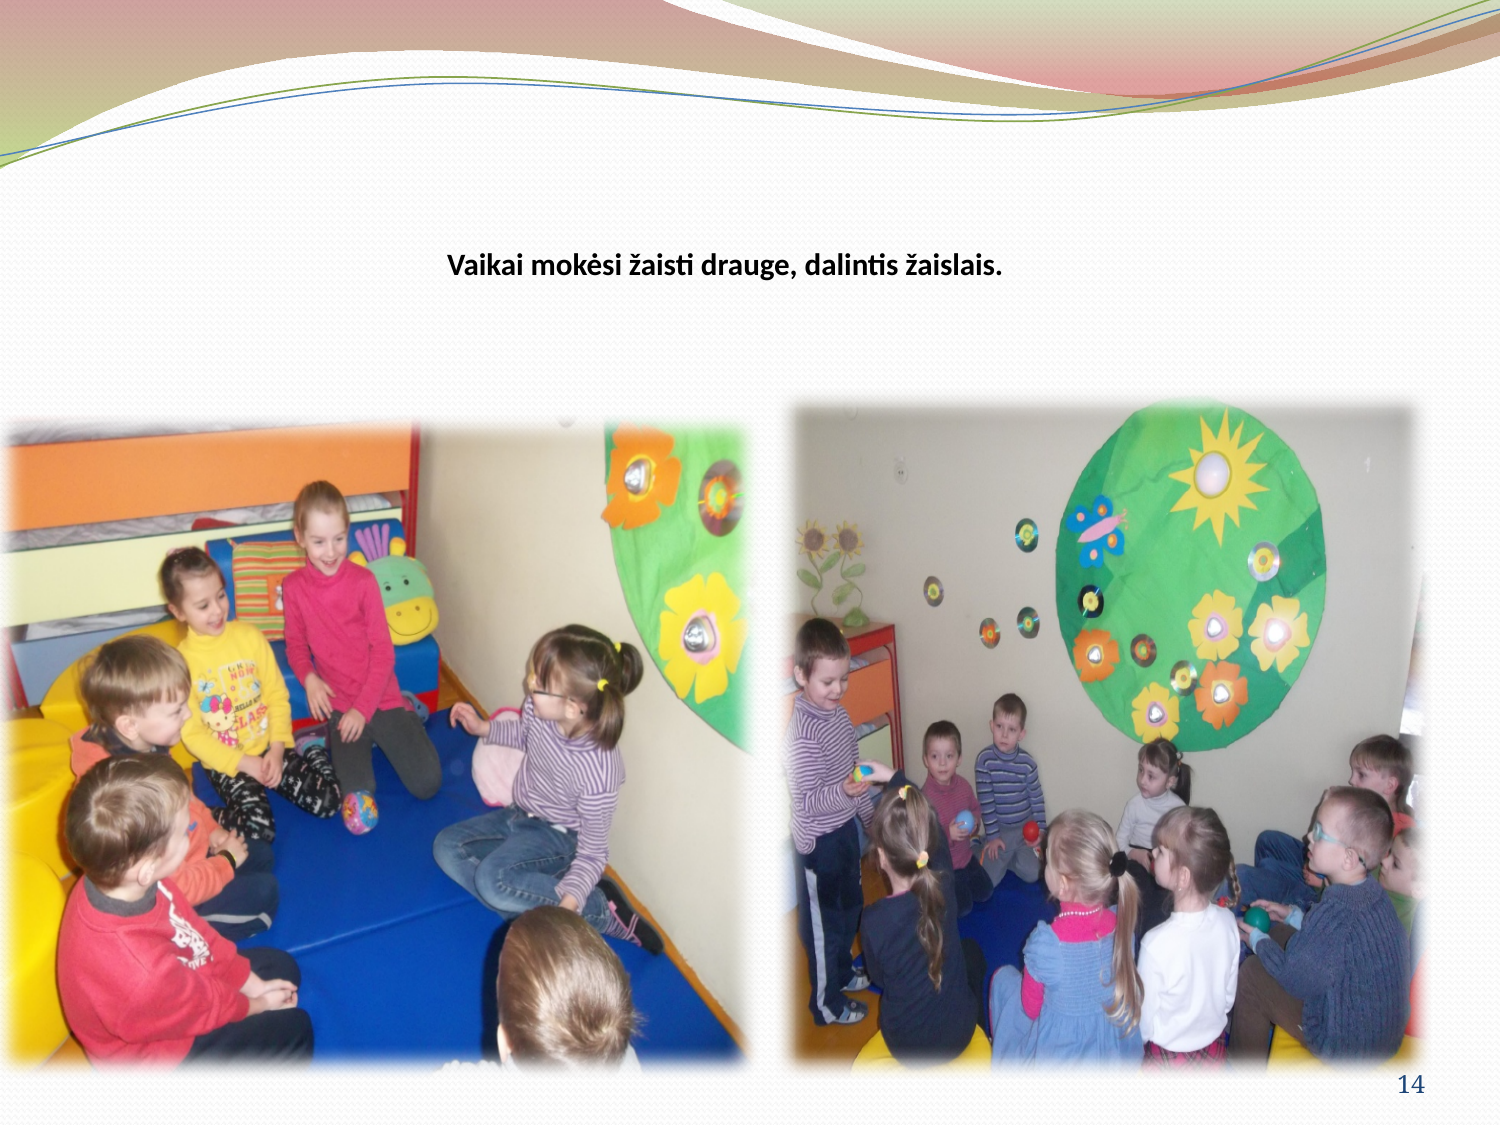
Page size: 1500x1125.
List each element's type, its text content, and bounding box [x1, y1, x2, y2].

slide_number 14 [1299, 1093, 1425, 1103]
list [774, 387, 1432, 1081]
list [0, 412, 761, 1081]
title Vaikai mokėsi žaisti drauge, dalintis žaislais. [49, 162, 1401, 351]
